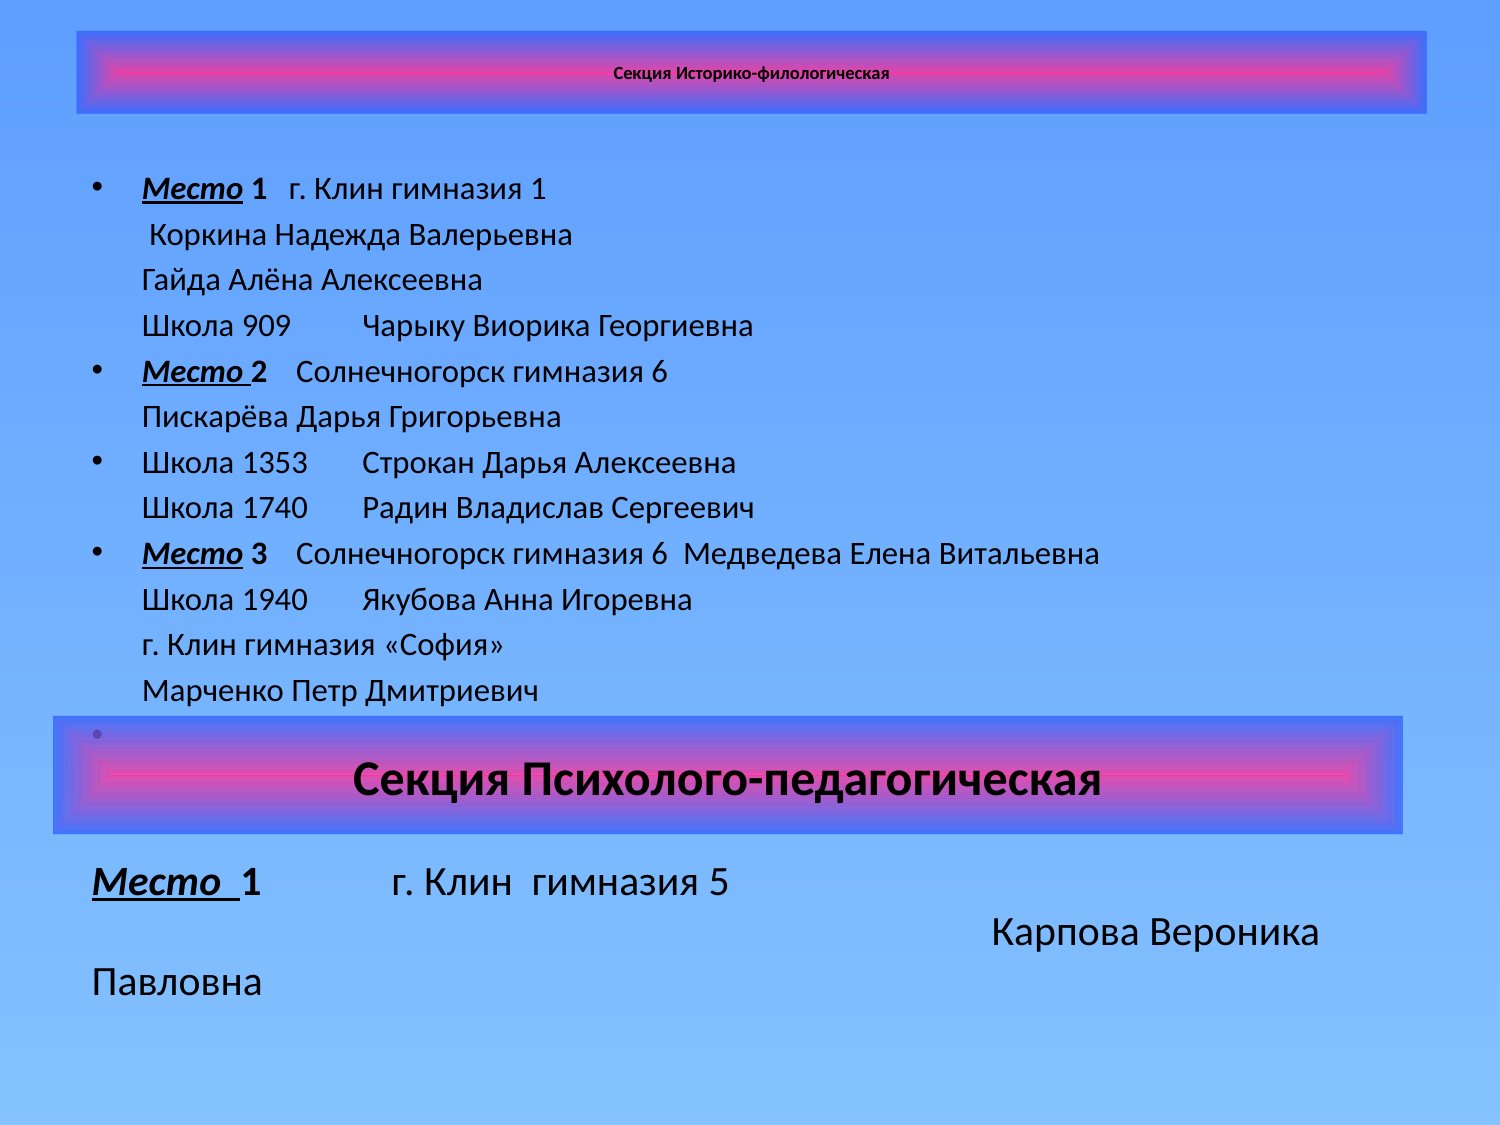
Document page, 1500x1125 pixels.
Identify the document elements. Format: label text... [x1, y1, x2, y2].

title Секция Историко-филологическая [76, 30, 1427, 114]
list Место 1 г. Клин гимназия 1 Коркина Надежда Валерьевна Гайда Алёна Алексеевна Школа 909 Чарыку Виорика Георгиевна Место 2 Солнечногорск гимназия 6 Пискарёва Дарья Григорьевна Школа 1353 Строкан Дарья Алексеевна Школа 1740 Радин Владислав Сергеевич Место 3 Солнечногорск гимназия 6 Медведева Елена Витальевна Школа 1940 Якубова Анна Игоревна г. Клин гимназия «София» Марченко Петр Дмитриевич [76, 114, 1427, 776]
text_box Секция Психолого-педагогическая [53, 715, 1403, 835]
text_box Место 1 г. Клин гимназия 5 Карпова Вероника Павловна [76, 846, 1500, 1012]
